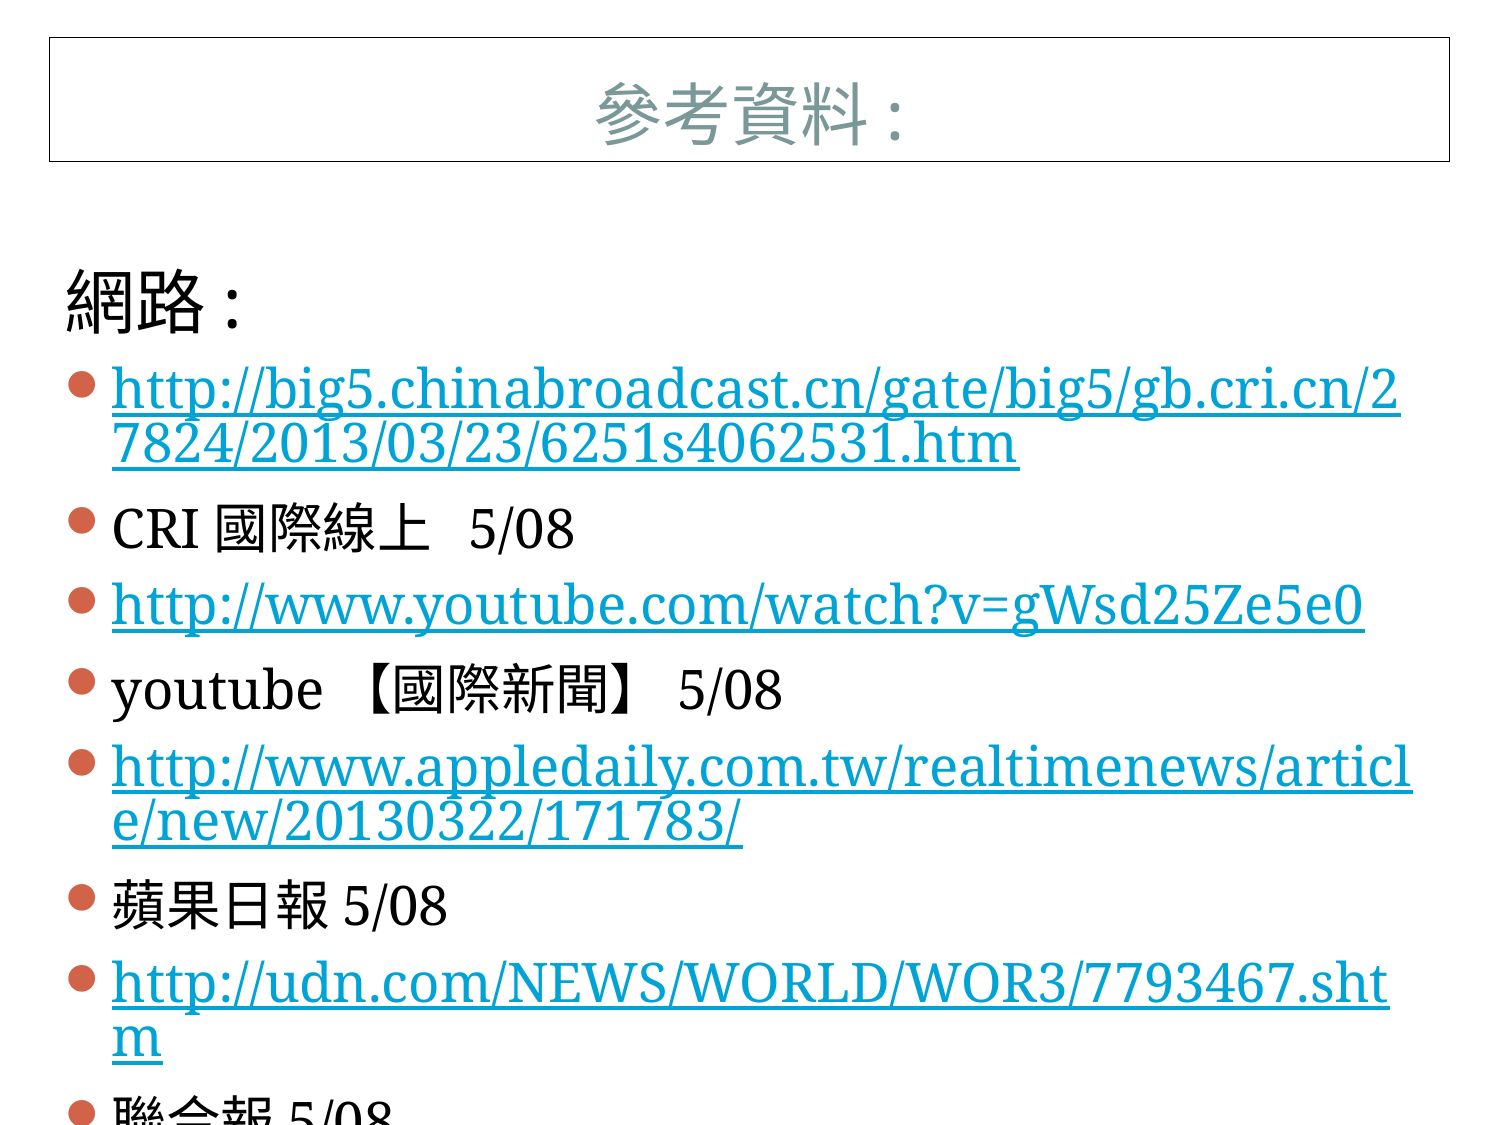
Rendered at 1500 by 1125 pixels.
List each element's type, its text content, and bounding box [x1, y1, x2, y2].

list 網路: http://big5.chinabroadcast.cn/gate/big5/gb.cri.cn/27824/2013/03/23/6251s4062531.htm CRI國際線上 5/08 http://www.youtube.com/watch?v=gWsd25Ze5e0 youtube【國際新聞】5/08 http://www.appledaily.com.tw/realtimenews/article/new/20130322/171783/ 蘋果日報5/08 http://udn.com/NEWS/WORLD/WOR3/7793467.shtm 聯合報5/08 [49, 250, 1445, 1001]
title 參考資料: [49, 37, 1450, 162]
